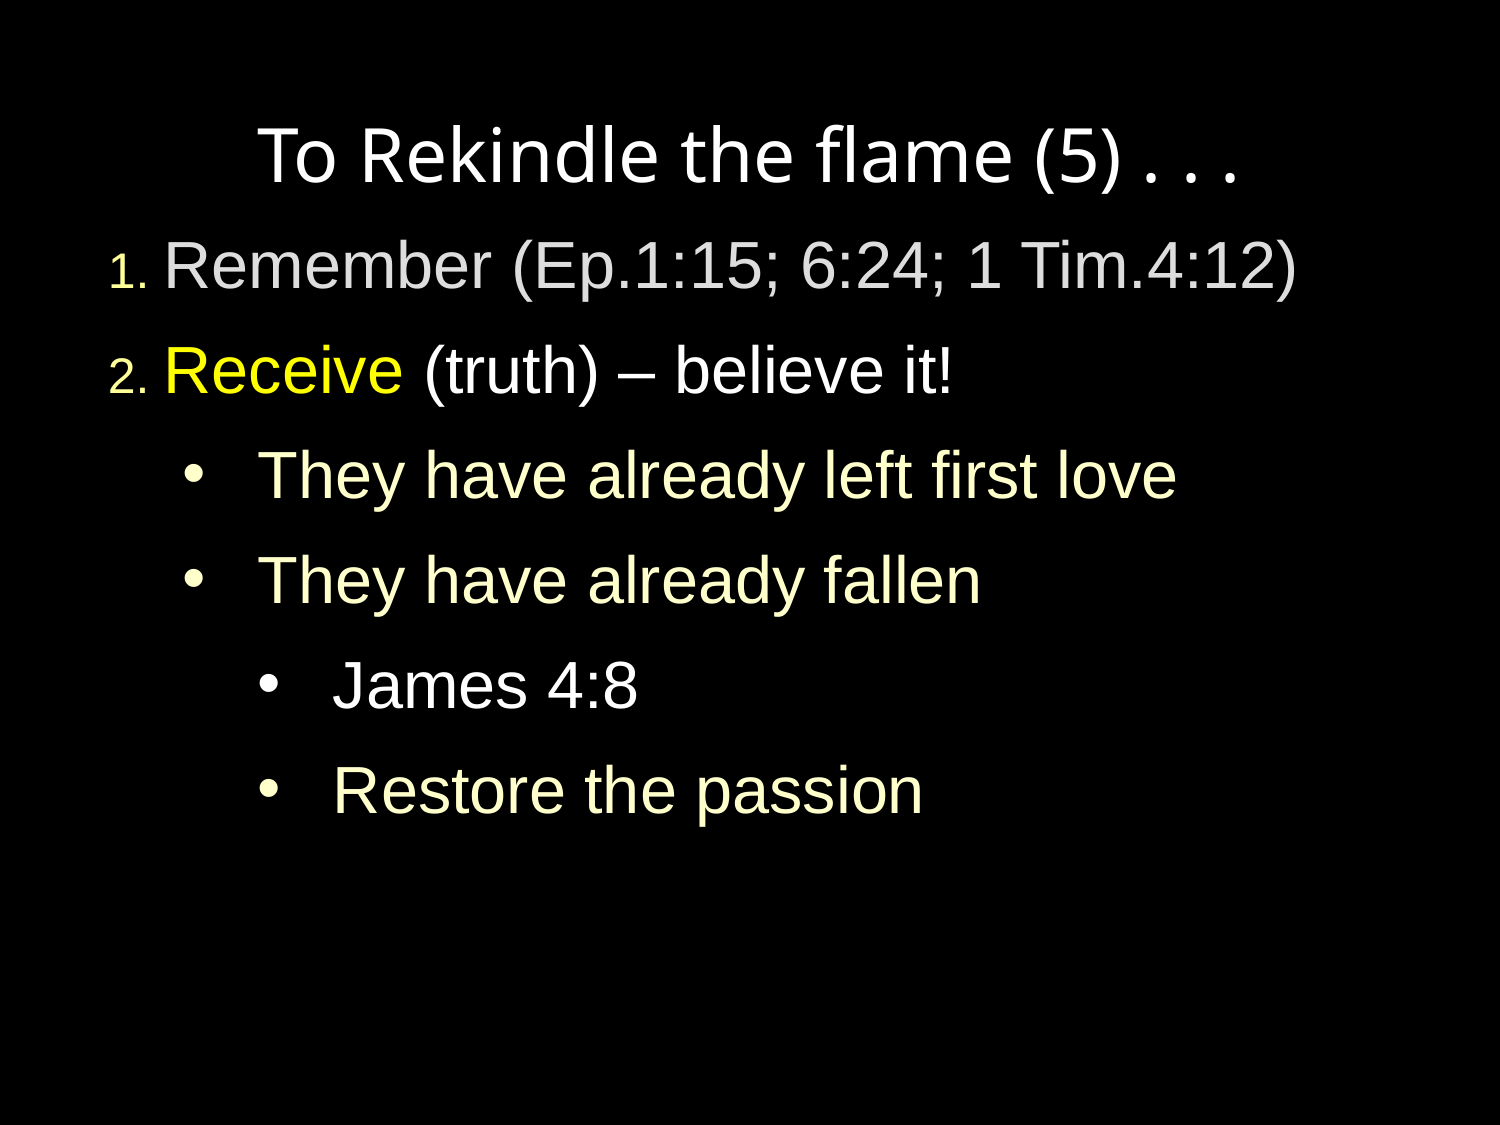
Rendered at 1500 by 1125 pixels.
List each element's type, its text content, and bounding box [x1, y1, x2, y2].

text_box To Rekindle the flame (5) . . . 1. Remember (Ep.1:15; 6:24; 1 Tim.4:12) 2. Receive (truth) – believe it! They have already left first love They have already fallen James 4:8 Restore the passion [91, 98, 1408, 1027]
